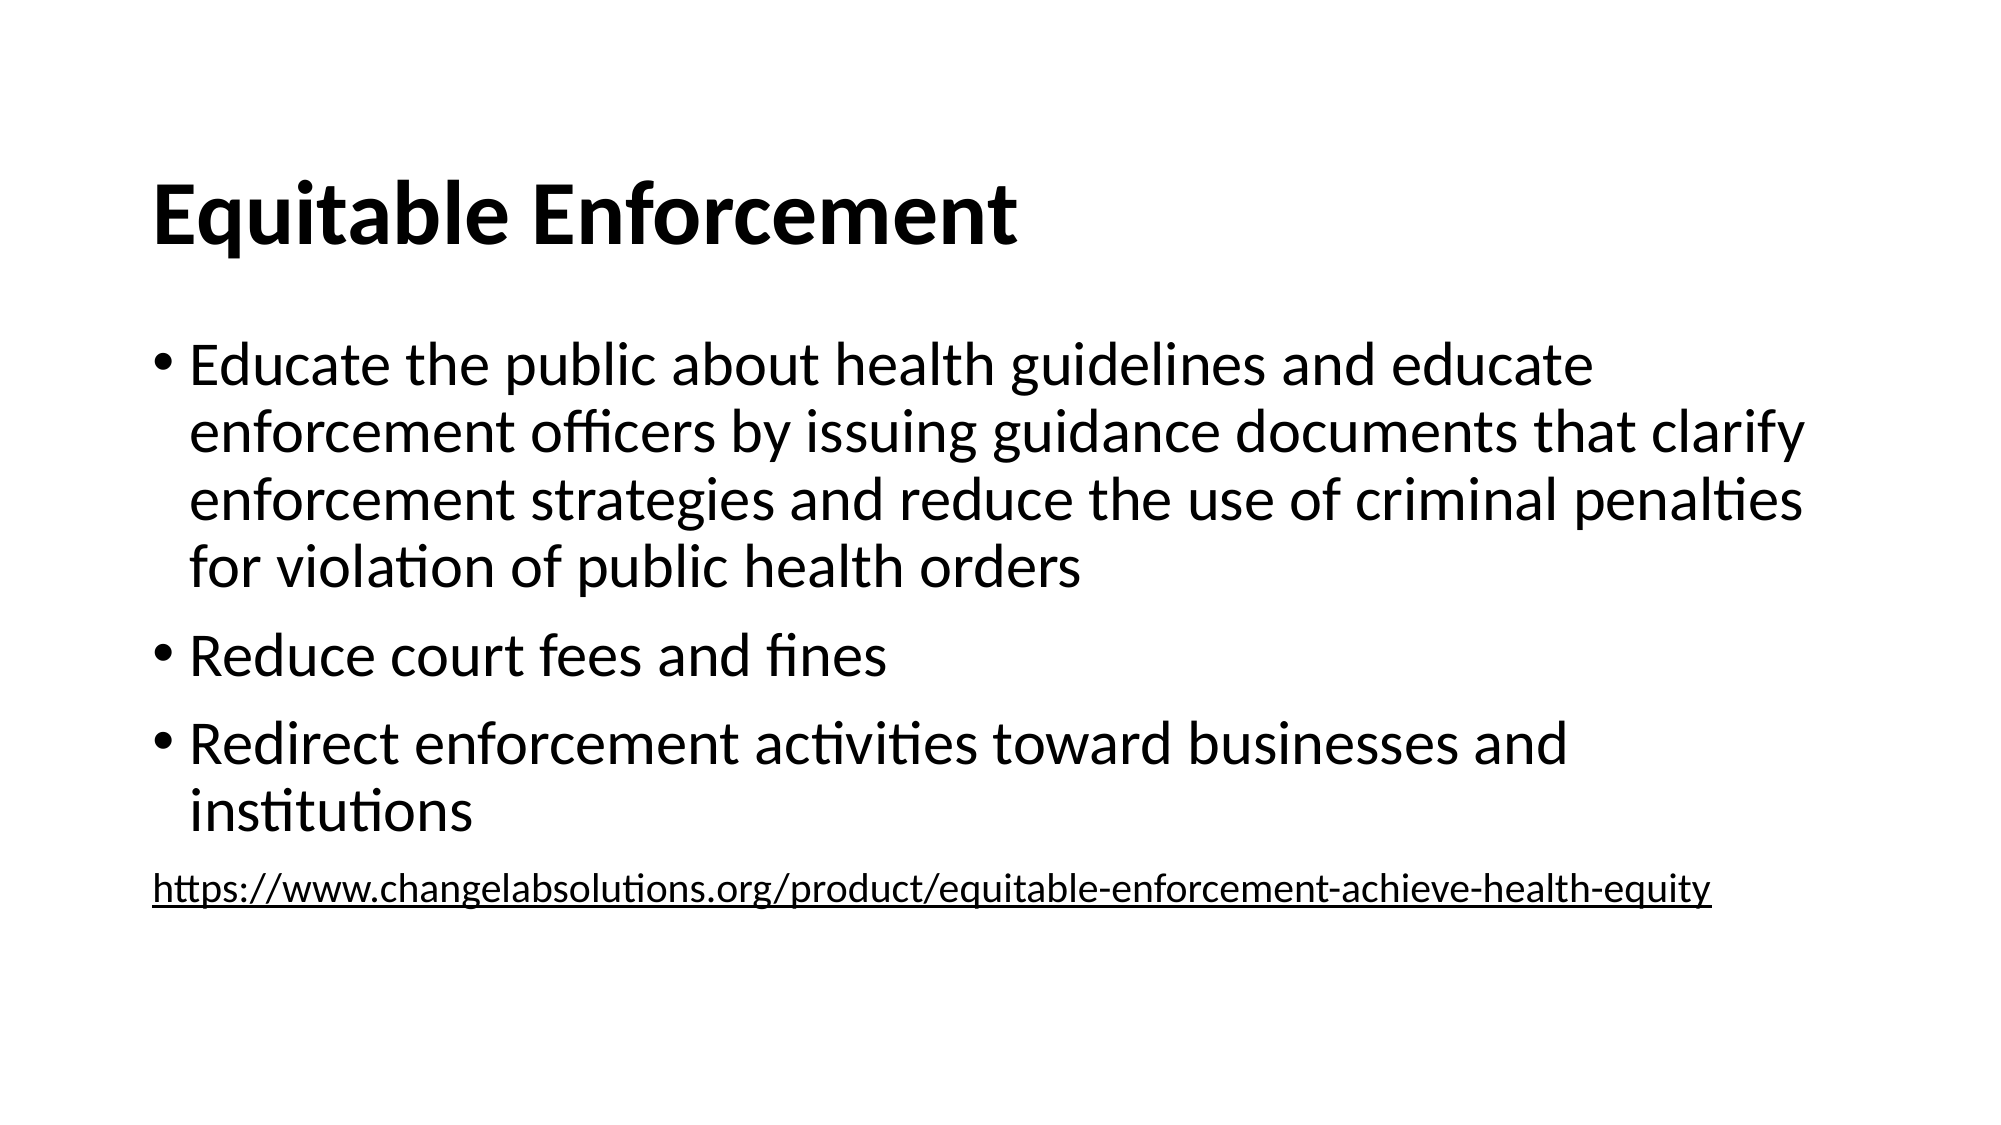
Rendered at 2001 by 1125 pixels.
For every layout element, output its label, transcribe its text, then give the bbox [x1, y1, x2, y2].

list Educate the public about health guidelines and educate enforcement officers by issuing guidance documents that clarify enforcement strategies and reduce the use of criminal penalties for violation of public health orders Reduce court fees and fines Redirect enforcement activities toward businesses and institutions https://www.changelabsolutions.org/product/equitable-enforcement-achieve-health-equity [137, 323, 1863, 1014]
title Equitable Enforcement [137, 106, 1863, 323]
